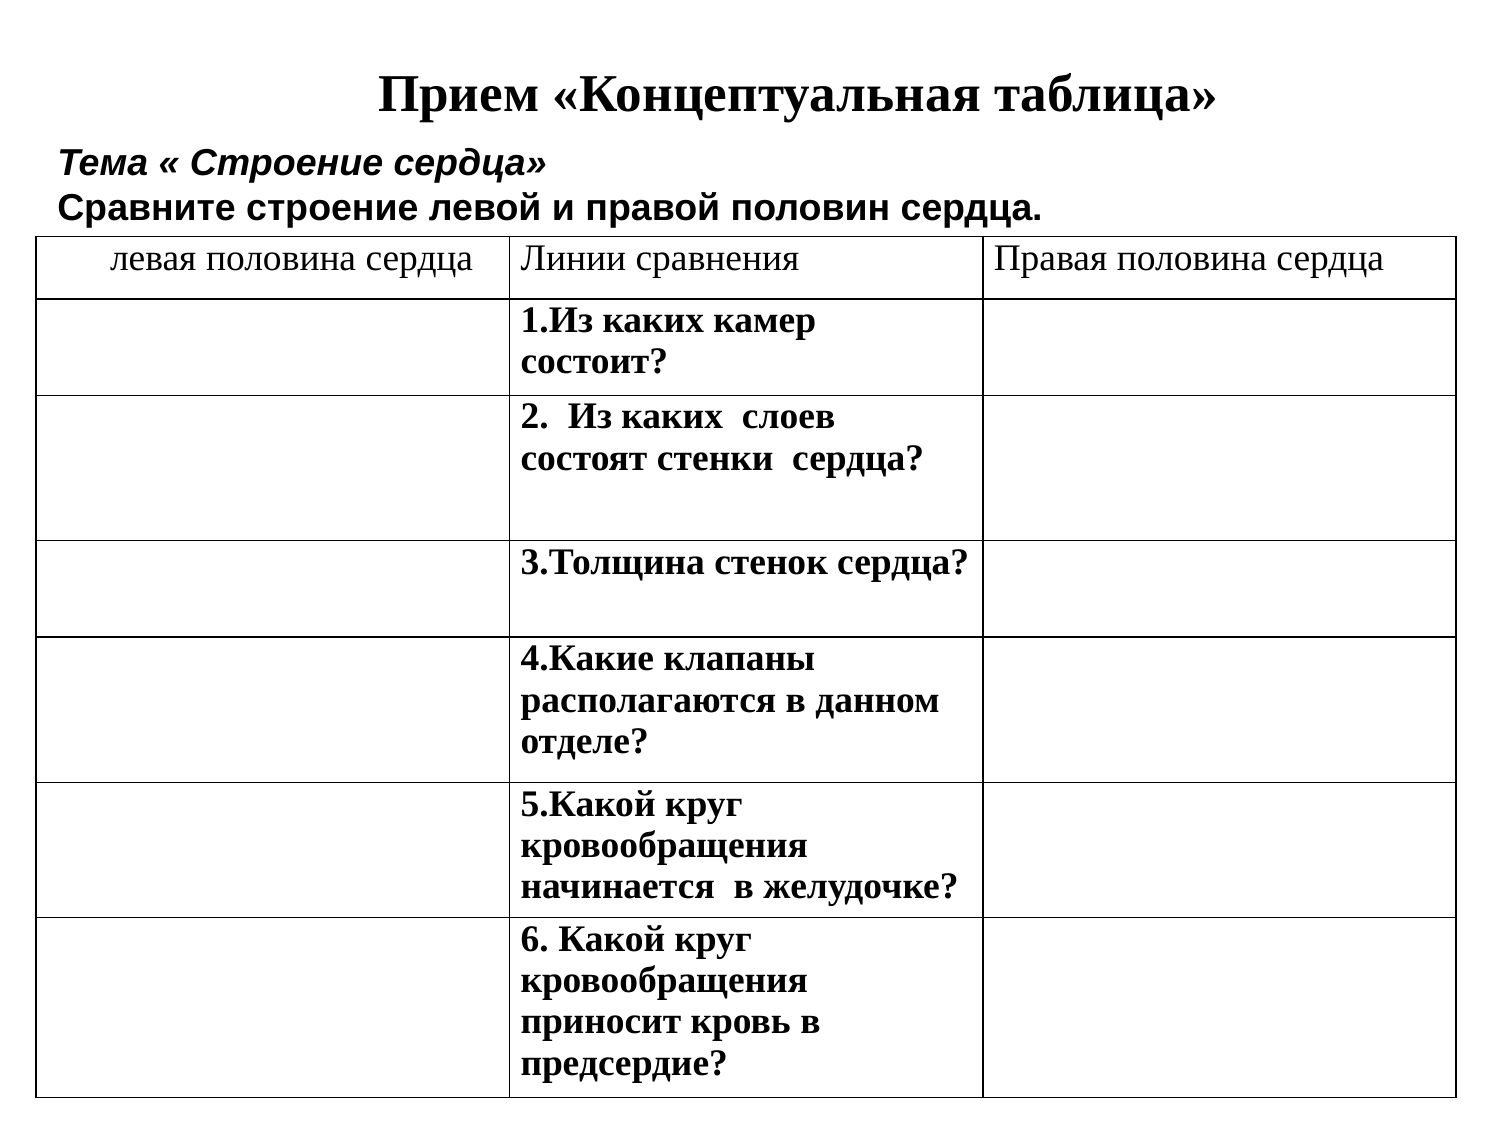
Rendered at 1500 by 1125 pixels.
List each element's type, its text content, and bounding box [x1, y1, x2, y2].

table_cell [984, 638, 1455, 782]
table_cell [37, 396, 509, 540]
table_cell [984, 396, 1455, 540]
table_cell 1.Из каких камер состоит? [510, 300, 982, 395]
table_cell 3.Толщина стенок сердца? [510, 541, 982, 636]
table_cell [37, 638, 509, 782]
table_cell [984, 918, 1455, 1097]
table_cell [984, 541, 1455, 636]
table_cell 6. Какой круг кровообращения приносит кровь в предсердие? [510, 918, 982, 1097]
table_cell [37, 918, 509, 1097]
table_header Линии сравнения [510, 237, 982, 298]
table_cell [984, 300, 1455, 395]
text_box Тема « Строение сердца» Сравните строение левой и правой половин сердца. [42, 130, 1418, 236]
table_cell [984, 783, 1455, 917]
table_cell [37, 300, 509, 395]
table_cell [37, 783, 509, 917]
table_cell 2. Из каких слоев состоят стенки сердца? [510, 396, 982, 540]
table_cell [37, 541, 509, 636]
table_header левая половина сердца [37, 237, 509, 298]
title Прием «Концептуальная таблица» [130, 49, 1480, 131]
table_cell 4.Какие клапаны располагаются в данном отделе? [510, 638, 982, 782]
table_header Правая половина сердца [984, 237, 1455, 298]
table_cell 5.Какой круг кровообращения начинается в желудочке? [510, 783, 982, 917]
